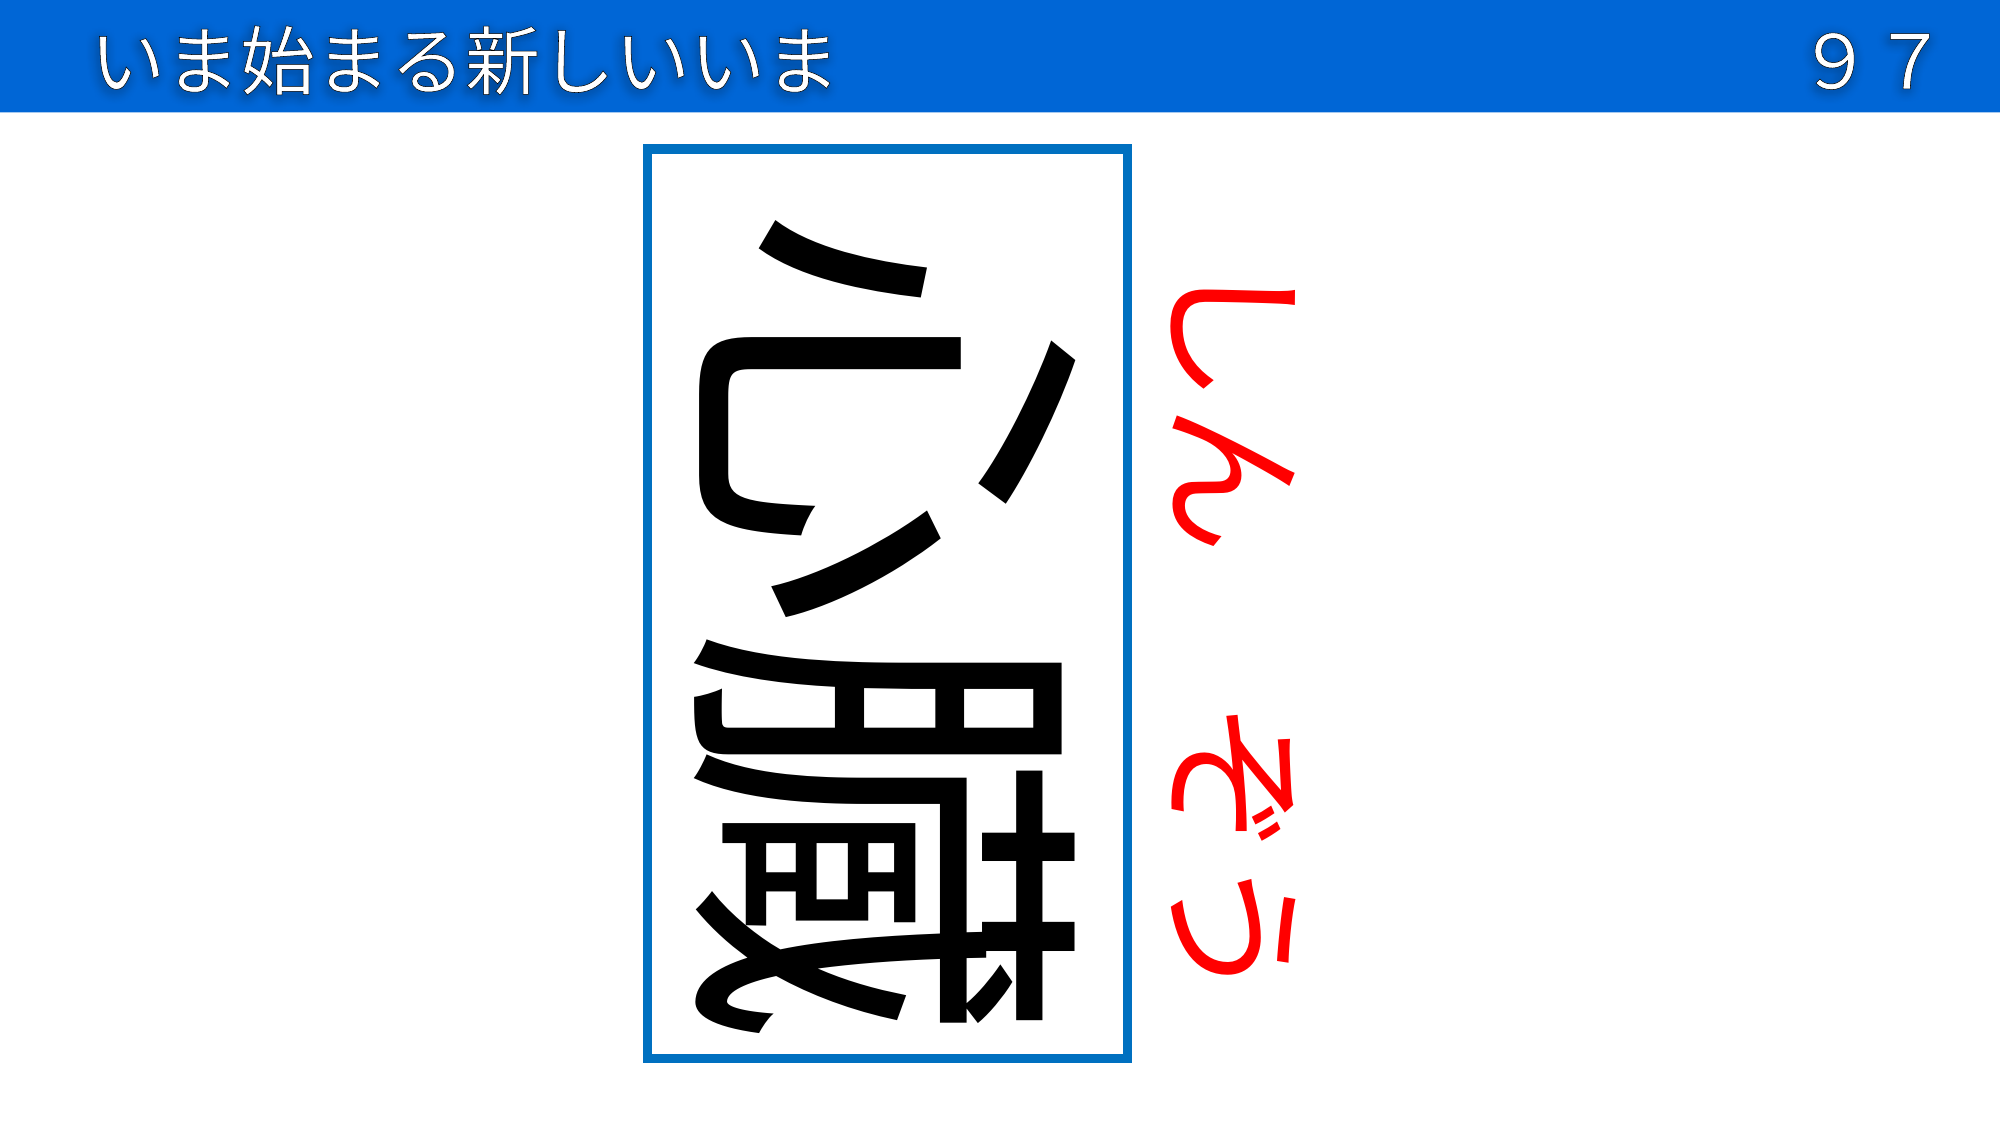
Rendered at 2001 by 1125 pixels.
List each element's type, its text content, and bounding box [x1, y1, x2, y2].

text_box [646, 148, 1129, 1060]
text_box ９７ [1782, 6, 1963, 112]
text_box いま始まる新しいいま [75, 6, 859, 112]
text_box 心臓 [616, 195, 1152, 1125]
text_box [0, 0, 2000, 113]
text_box しん ぞう [1129, 239, 1337, 1012]
